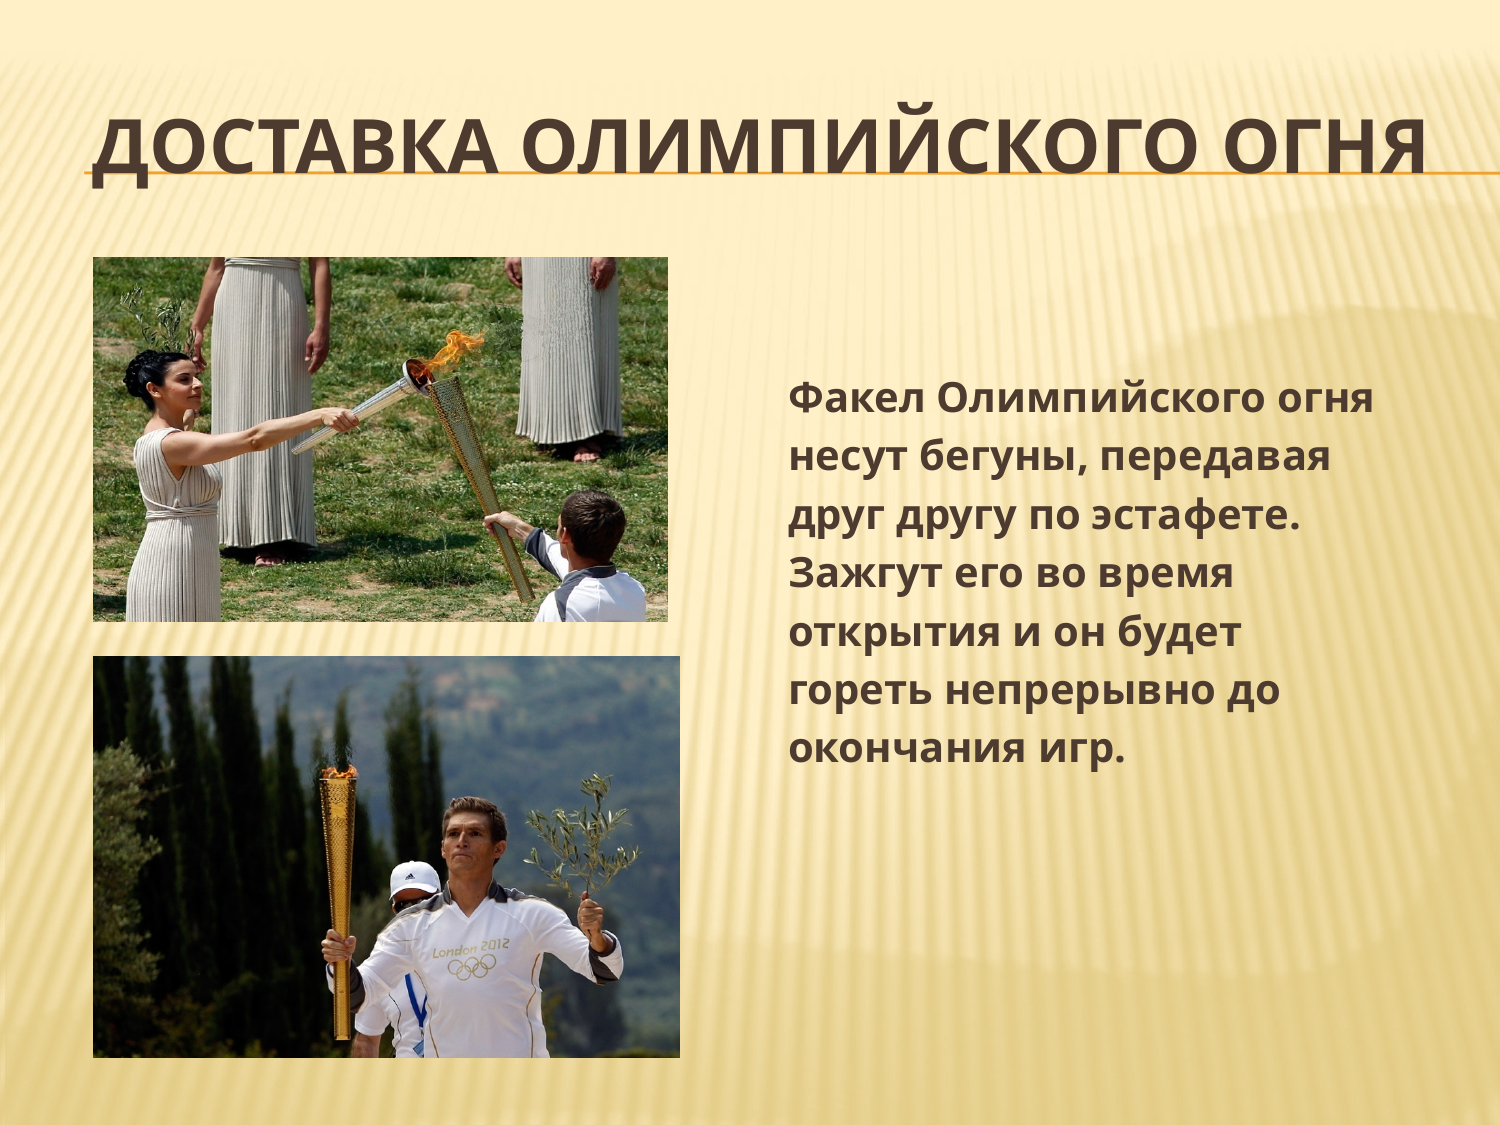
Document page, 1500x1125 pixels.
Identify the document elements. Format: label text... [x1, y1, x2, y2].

title Доставка олимпийского огня [49, 75, 1475, 213]
list Факел Олимпийского огня несут бегуны, передавая друг другу по эстафете. Зажгут его во время открытия и он будет гореть непрерывно до окончания игр. [762, 363, 1475, 1038]
picture [93, 655, 680, 1059]
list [93, 257, 669, 622]
